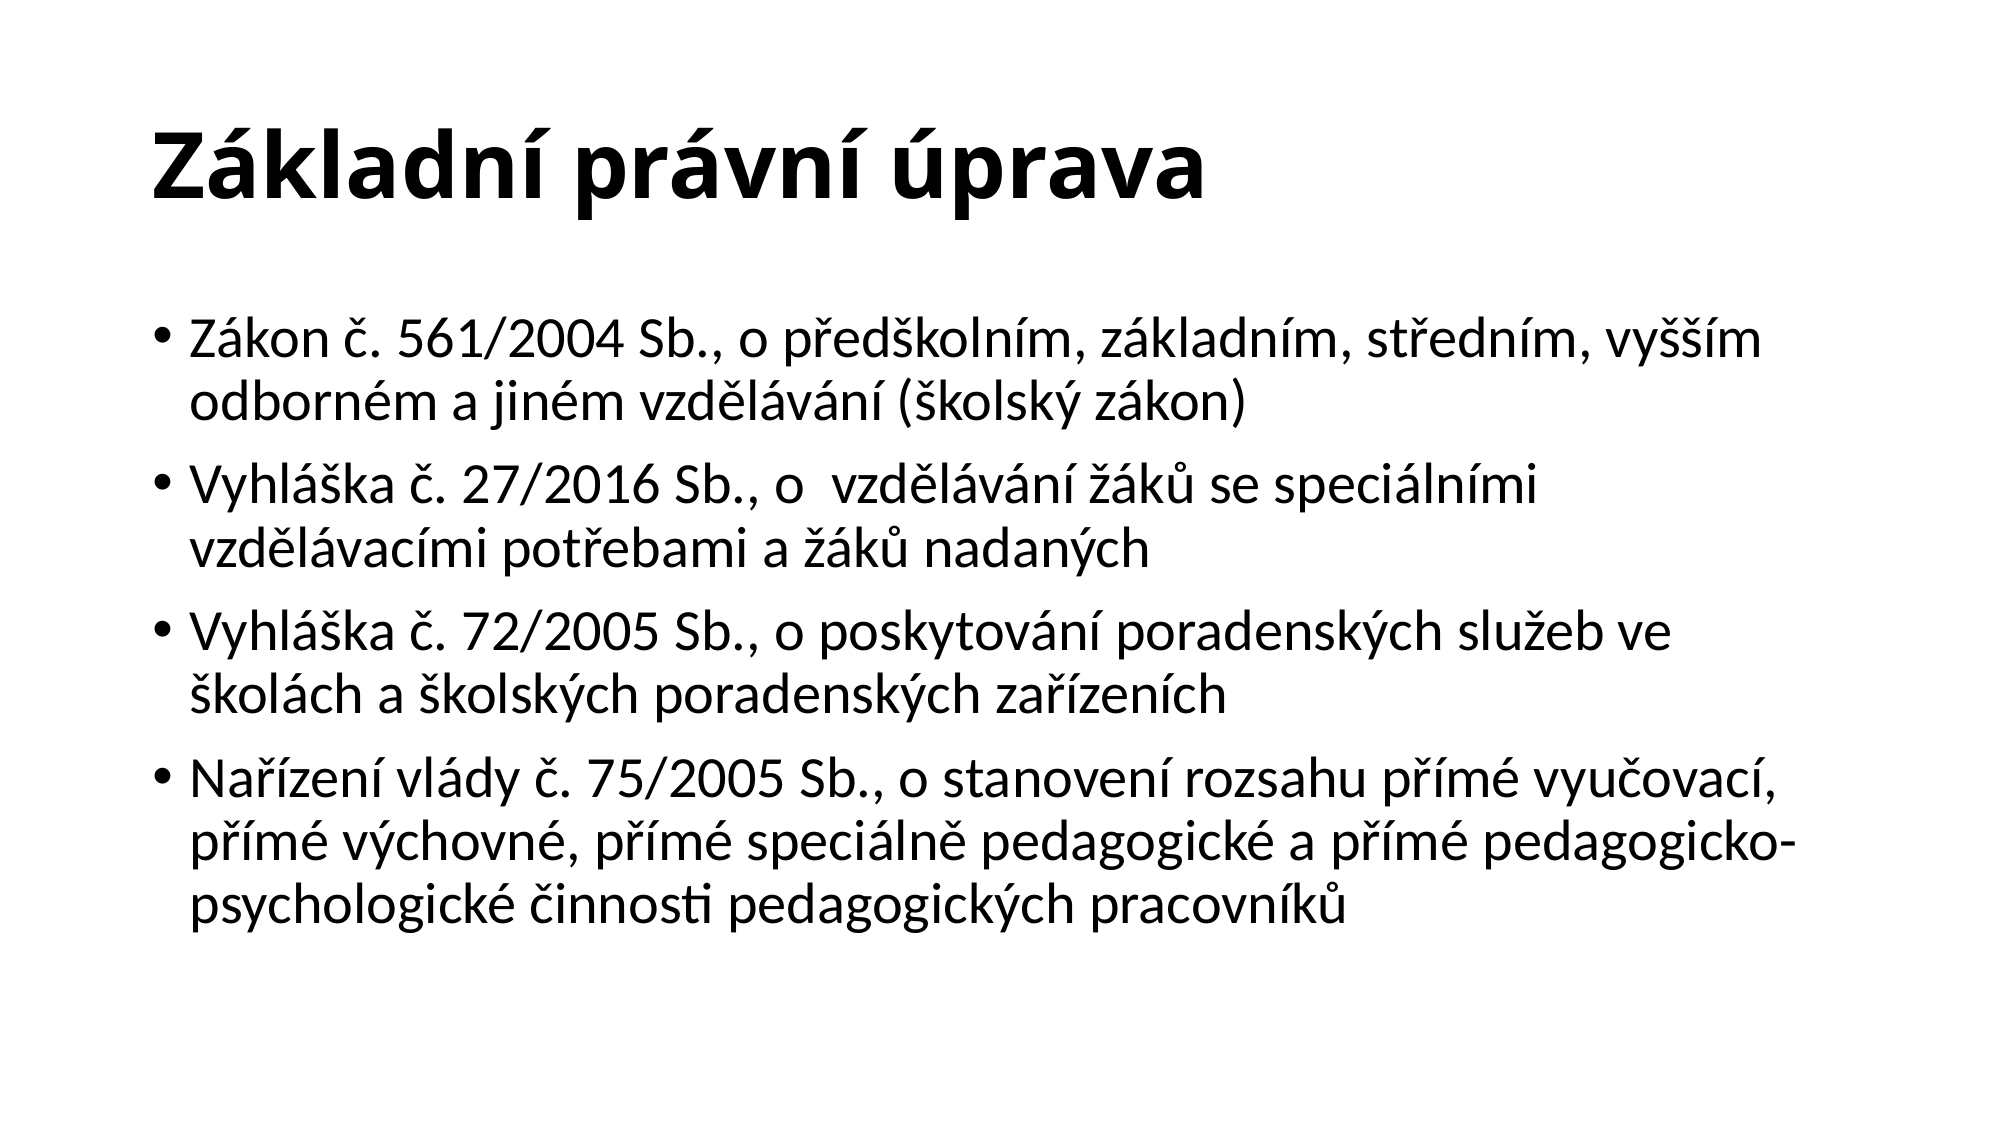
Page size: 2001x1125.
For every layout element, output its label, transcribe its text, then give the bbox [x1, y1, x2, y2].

list Zákon č. 561/2004 Sb., o předškolním, základním, středním, vyšším odborném a jiném vzdělávání (školský zákon) Vyhláška č. 27/2016 Sb., o vzdělávání žáků se speciálními vzdělávacími potřebami a žáků nadaných Vyhláška č. 72/2005 Sb., o poskytování poradenských služeb ve školách a školských poradenských zařízeních Nařízení vlády č. 75/2005 Sb., o stanovení rozsahu přímé vyučovací, přímé výchovné, přímé speciálně pedagogické a přímé pedagogicko-psychologické činnosti pedagogických pracovníků [137, 299, 1863, 1014]
title Základní právní úprava [137, 59, 1863, 278]
